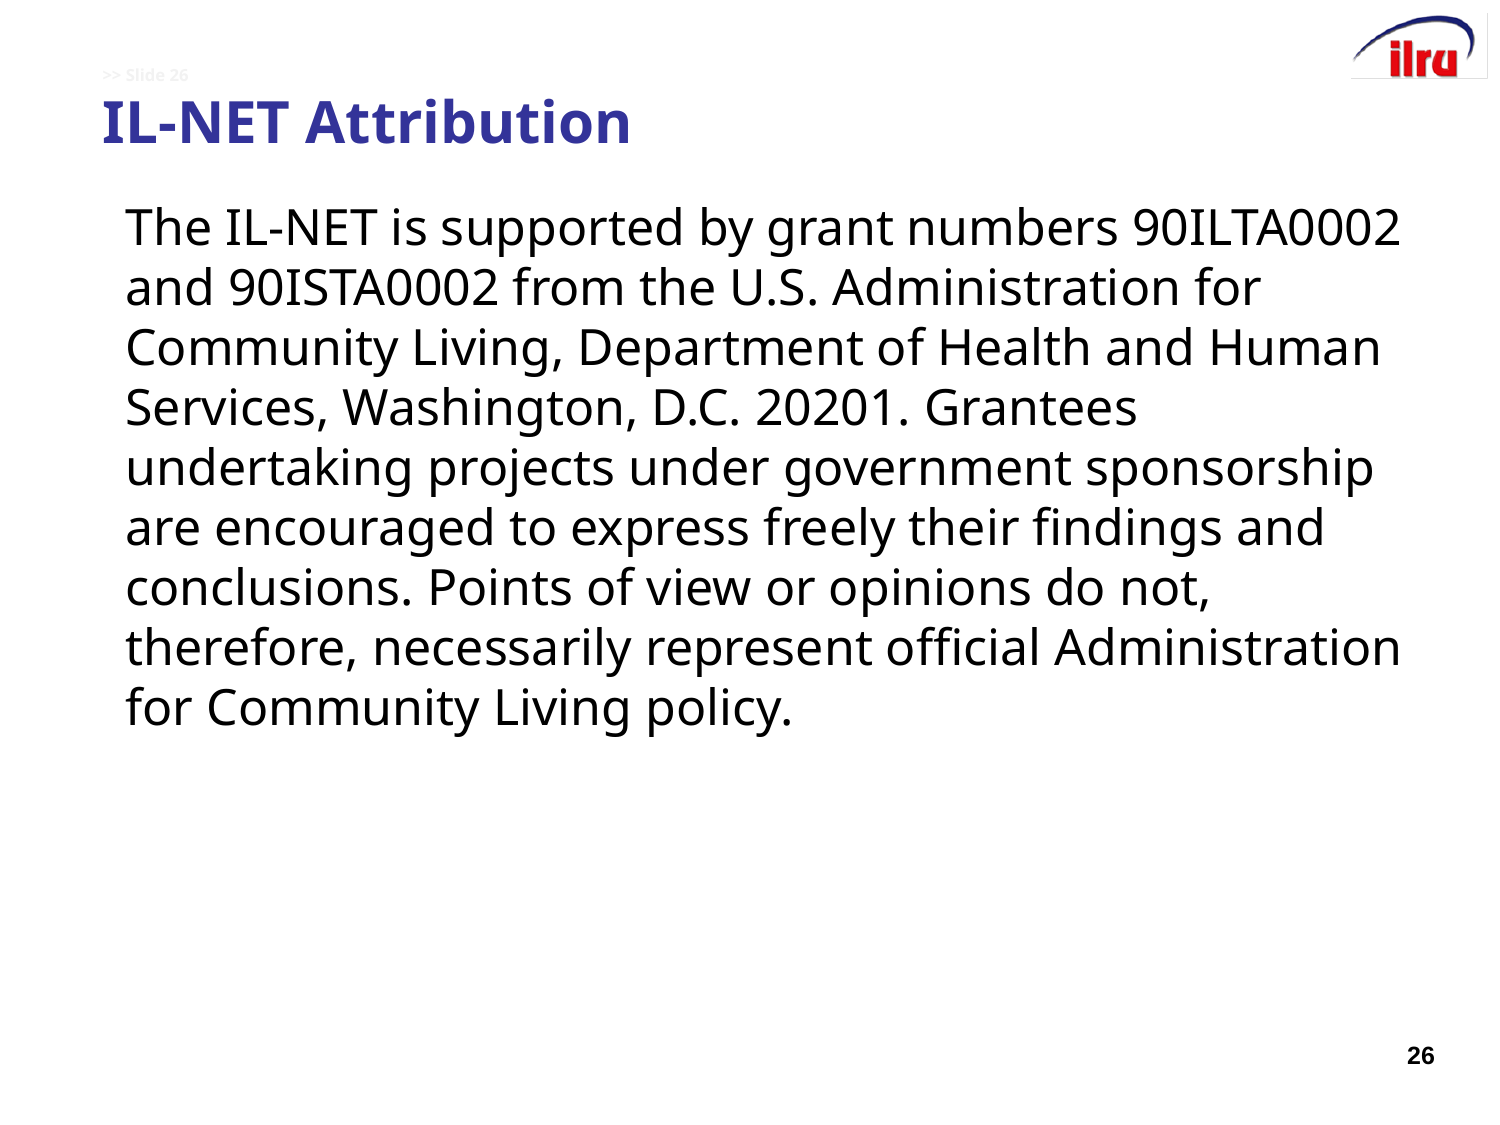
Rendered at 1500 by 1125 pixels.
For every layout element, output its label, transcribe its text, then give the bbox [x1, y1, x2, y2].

picture [1350, 12, 1488, 79]
list The IL-NET is supported by grant numbers 90ILTA0002 and 90ISTA0002 from the U.S. Administration for Community Living, Department of Health and Human Services, Washington, D.C. 20201. Grantees undertaking projects under government sponsorship are encouraged to express freely their findings and conclusions. Points of view or opinions do not, therefore, necessarily represent official Administration for Community Living policy. [110, 187, 1435, 982]
title >> Slide 26 IL-NET Attribution [87, 44, 1351, 176]
slide_number 26 [1122, 1031, 1451, 1093]
